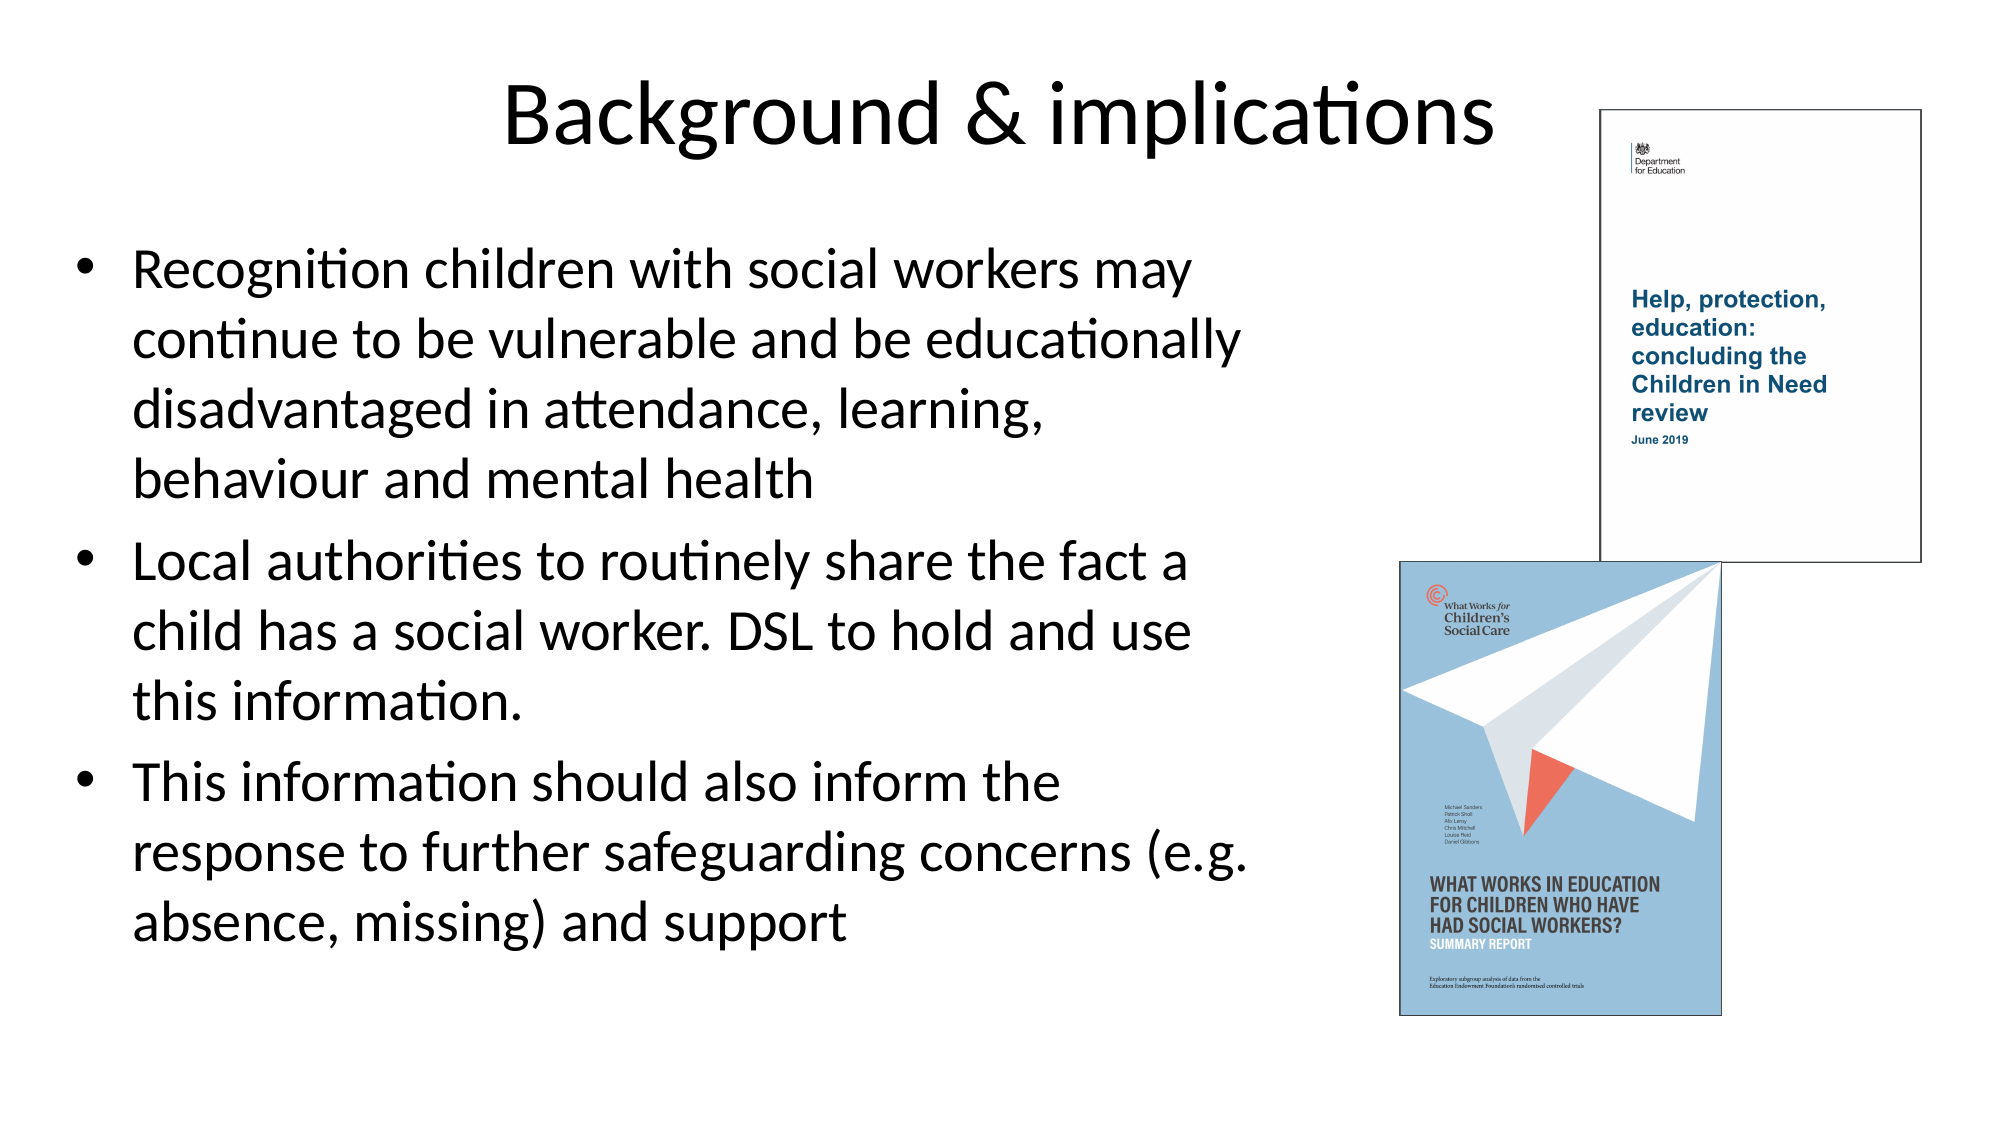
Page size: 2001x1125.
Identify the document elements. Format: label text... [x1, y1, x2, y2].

title Background & implications [99, 45, 1900, 233]
picture [1398, 109, 1922, 1016]
list Recognition children with social workers may continue to be vulnerable and be educationally disadvantaged in attendance, learning, behaviour and mental health Local authorities to routinely share the fact a child has a social worker. DSL to hold and use this information. This information should also inform the response to further safeguarding concerns (e.g. absence, missing) and support [61, 222, 1295, 917]
